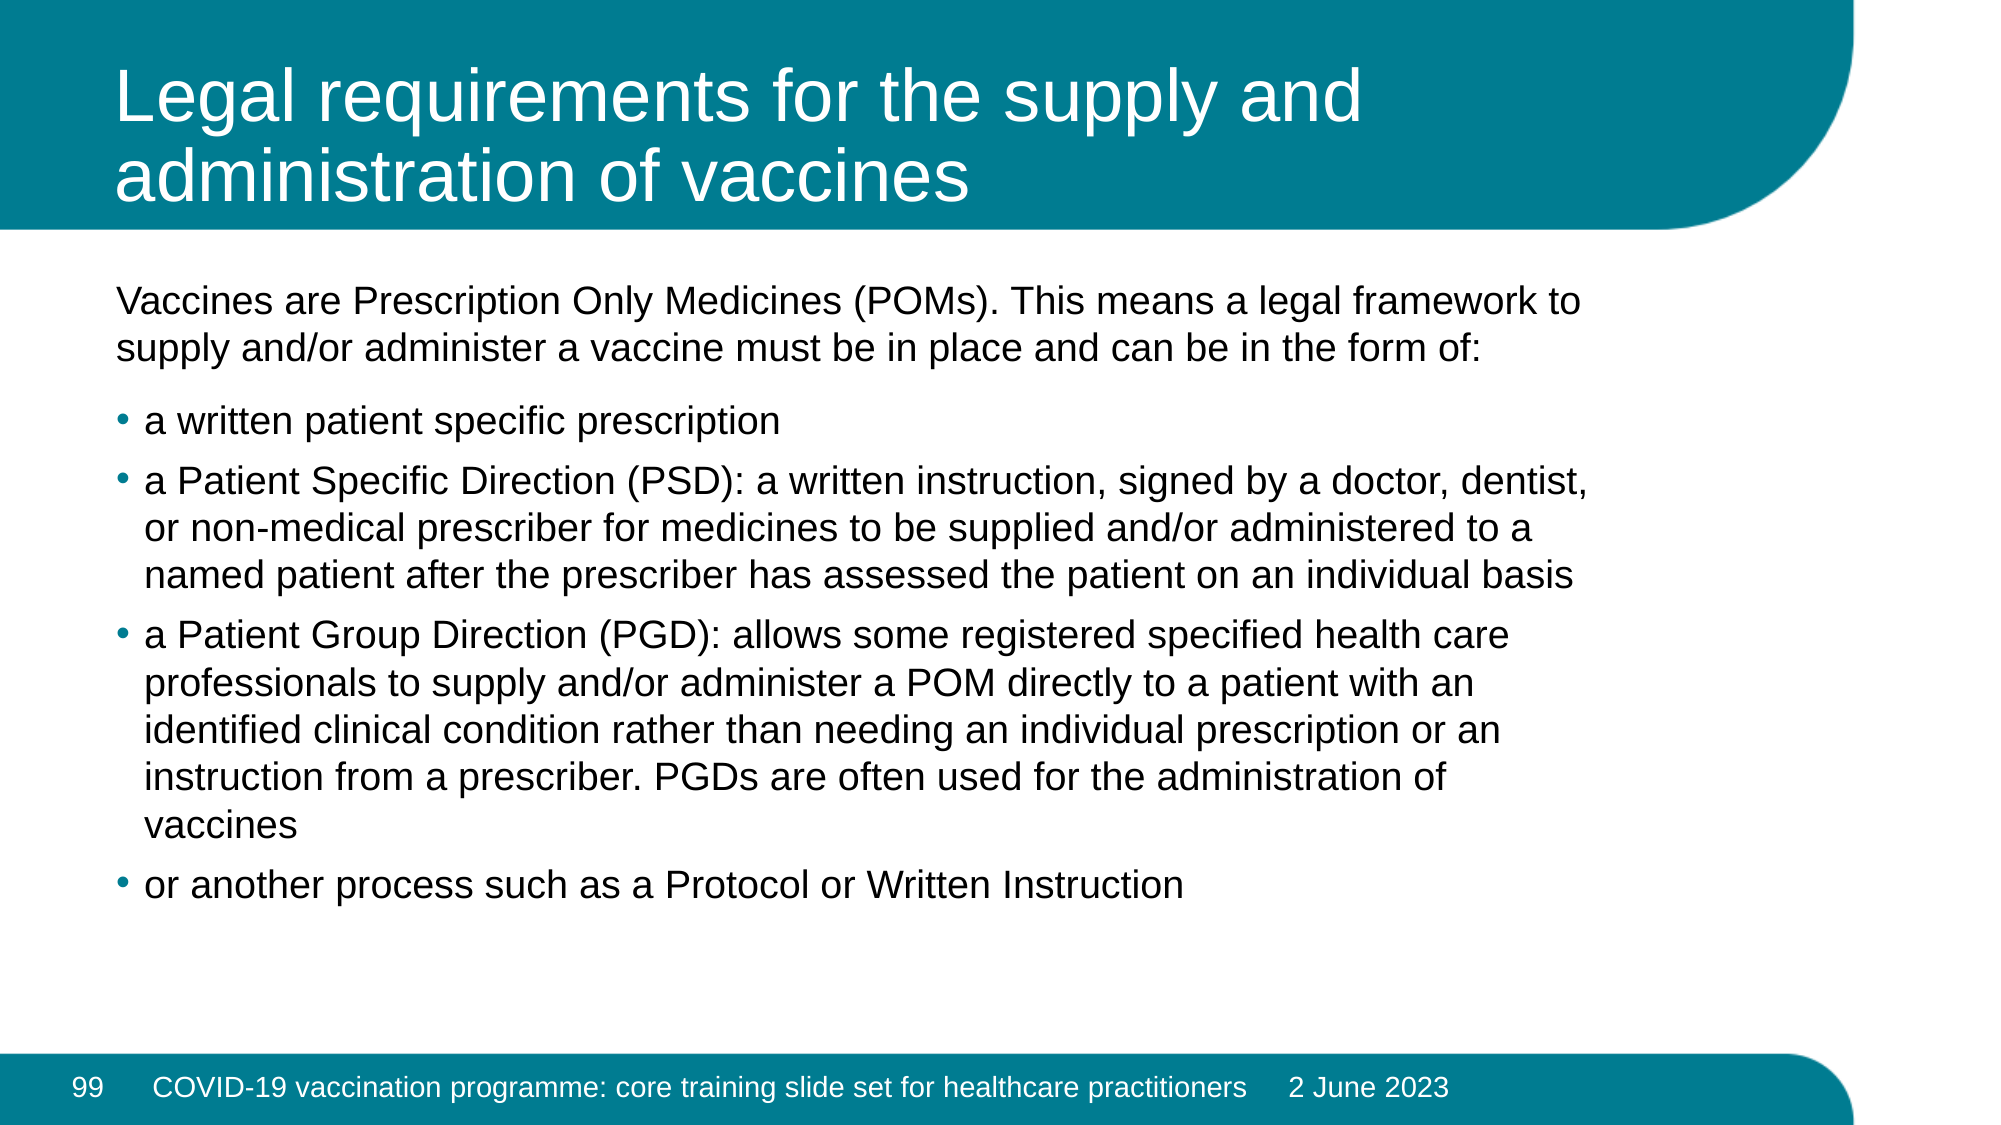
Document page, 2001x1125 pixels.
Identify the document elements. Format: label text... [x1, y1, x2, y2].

title Legal requirements for the supply and administration of vaccines [99, 49, 1780, 227]
list Vaccines are Prescription Only Medicines (POMs). This means a legal framework to supply and/or administer a vaccine must be in place and can be in the form of: a written patient specific prescription a Patient Specific Direction (PSD): a written instruction, signed by a doctor, dentist, or non-medical prescriber for medicines to be supplied and/or administered to a named patient after the prescriber has assessed the patient on an individual basis a Patient Group Direction (PGD): allows some registered specified health care professionals to supply and/or administer a POM directly to a patient with an identified clinical condition rather than needing an individual prescription or an instruction from a prescriber. PGDs are often used for the administration of vaccines or another process such as a Protocol or Written Instruction [101, 267, 1612, 1046]
footer COVID-19 vaccination programme: core training slide set for healthcare practitioners 2 June 2023 [137, 1056, 1780, 1116]
slide_number 99 [21, 1056, 120, 1117]
